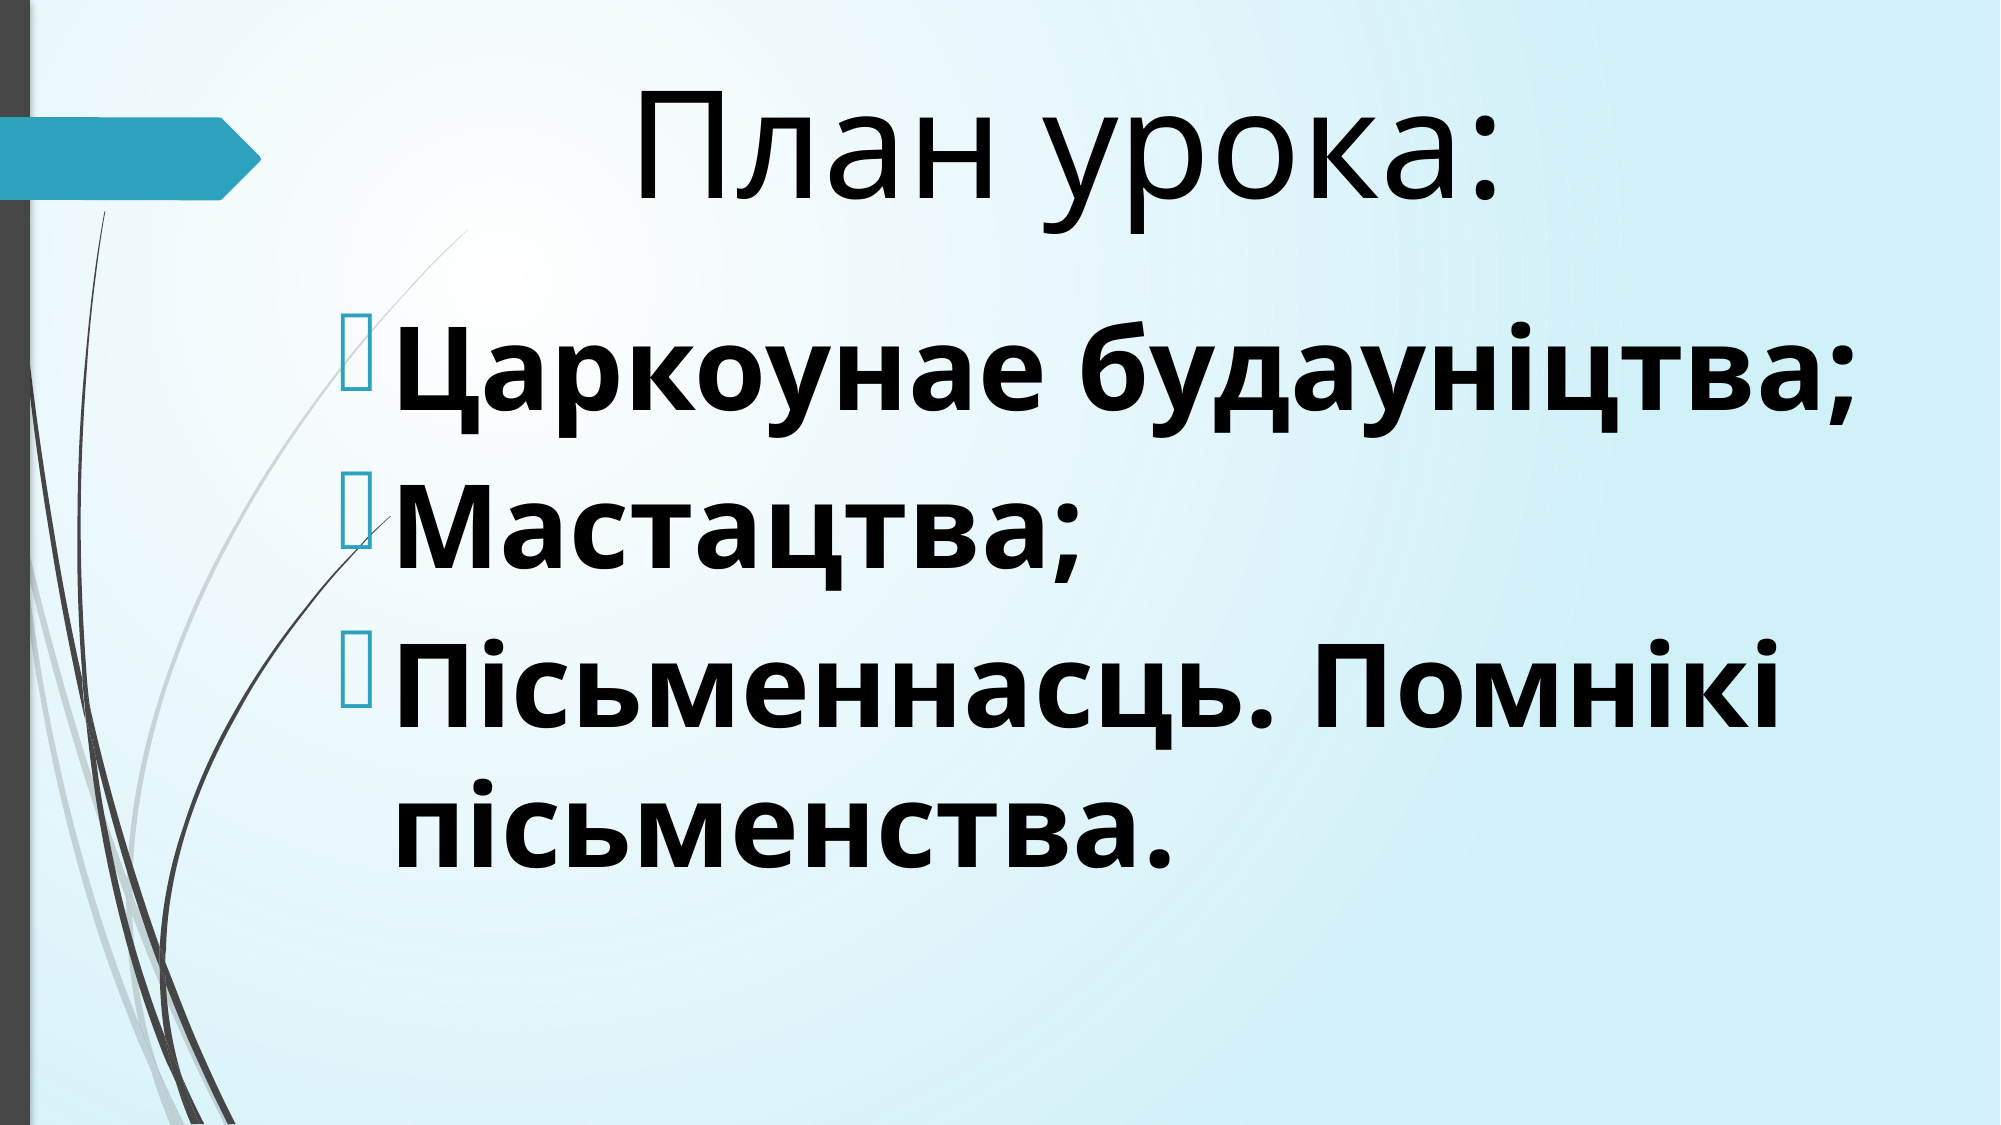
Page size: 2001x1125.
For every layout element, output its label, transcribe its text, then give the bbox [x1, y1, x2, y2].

list Царкоунае будауніцтва; Мастацтва; Пісьменнасць. Помнікі пісьменства. [322, 286, 1888, 1023]
title План урока: [236, 41, 1897, 246]
